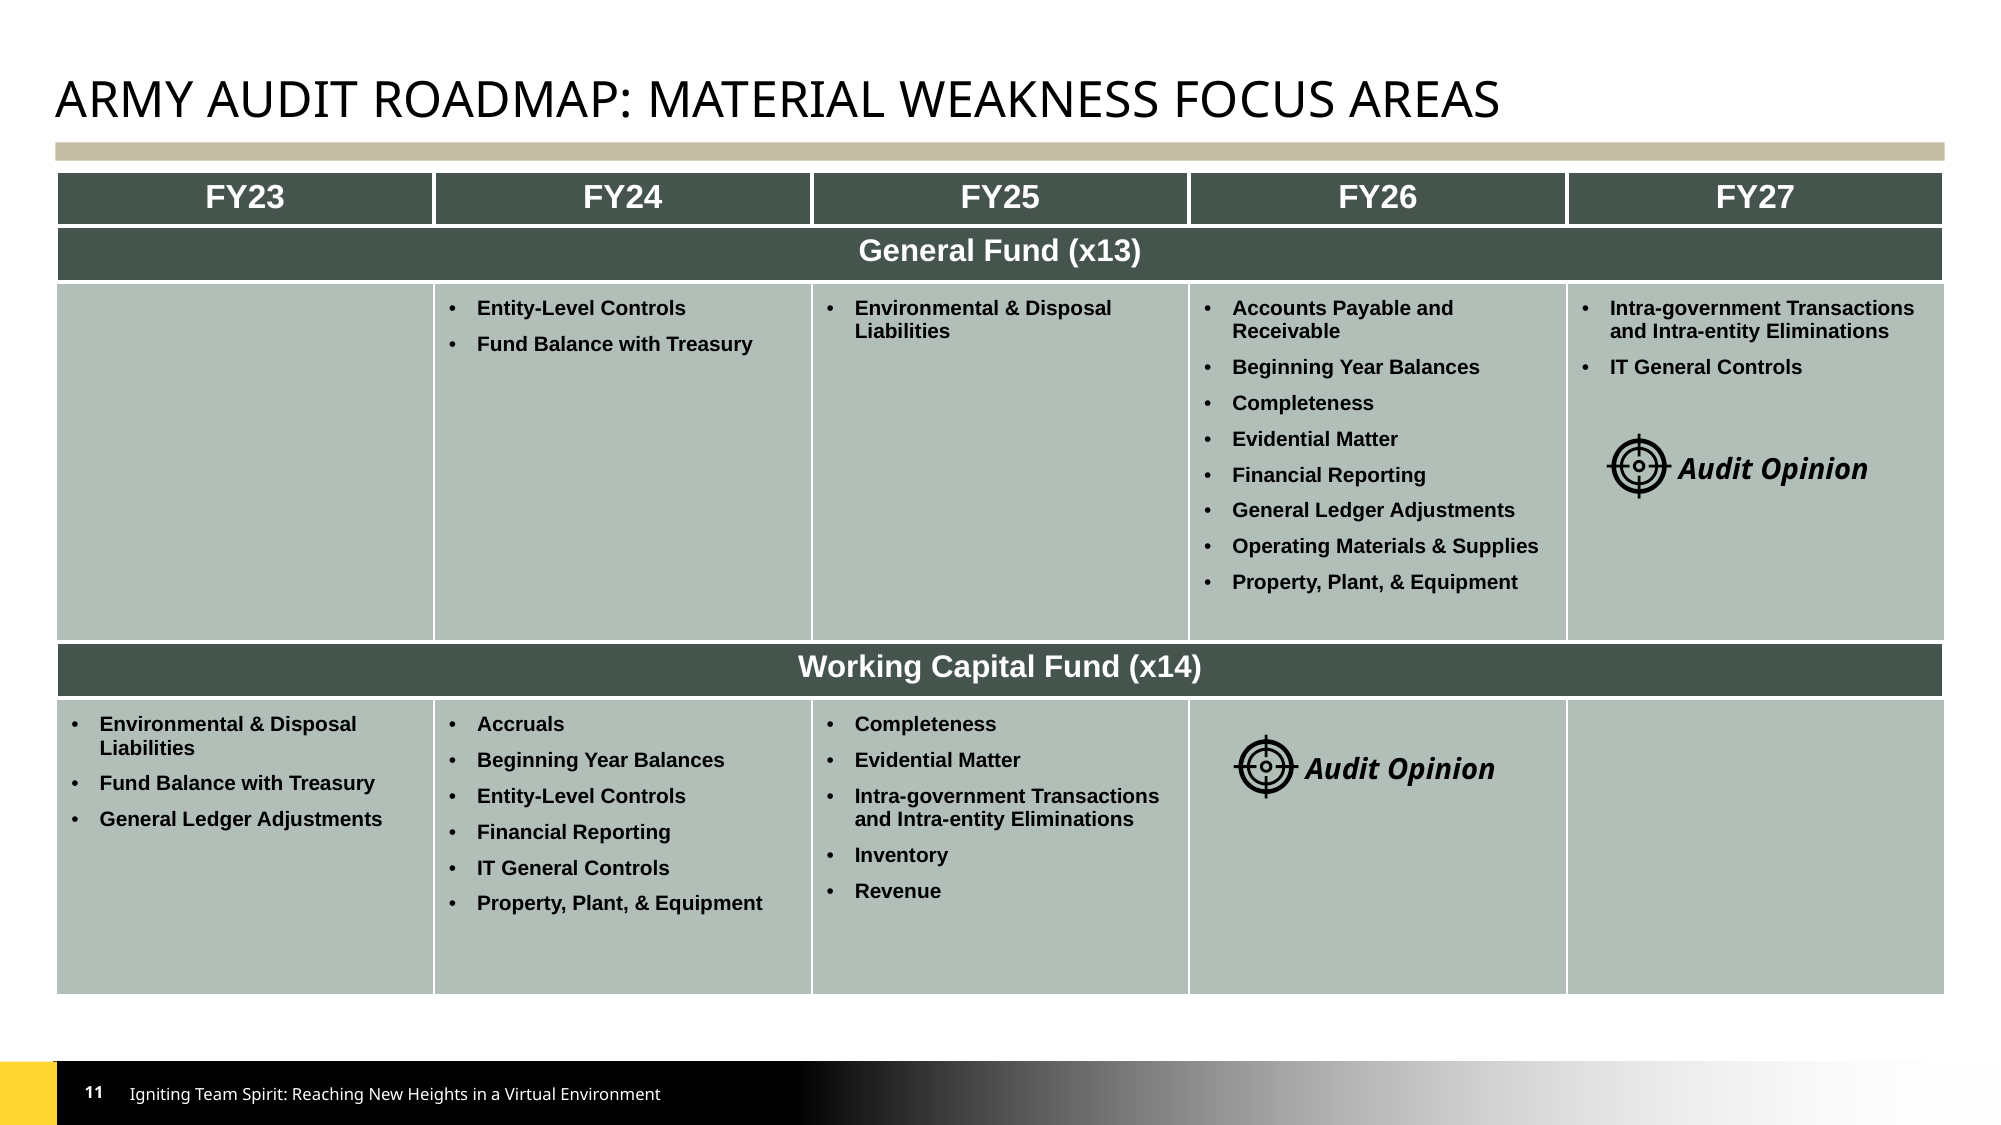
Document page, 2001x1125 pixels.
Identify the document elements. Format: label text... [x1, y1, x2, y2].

table_header FY27 [1569, 173, 1942, 224]
table_cell Intra-government Transactions and Intra-entity Eliminations IT General Controls [1568, 284, 1944, 640]
picture [1228, 728, 1304, 805]
table_cell Environmental & Disposal Liabilities Fund Balance with Treasury General Ledger Adjustments [57, 700, 433, 994]
table_cell Working Capital Fund (x14) [58, 644, 1942, 696]
slide_number 11 [84, 1078, 123, 1108]
table_header FY24 [436, 173, 810, 224]
table_cell Accruals Beginning Year Balances Entity-Level Controls Financial Reporting IT General Controls Property, Plant, & Equipment [435, 700, 811, 994]
table_header FY26 [1191, 173, 1565, 224]
footer Igniting Team Spirit: Reaching New Heights in a Virtual Environment [129, 1078, 1180, 1108]
table_cell Accounts Payable and Receivable Beginning Year Balances Completeness Evidential Matter Financial Reporting General Ledger Adjustments Operating Materials & Supplies Property, Plant, & Equipment [1190, 284, 1566, 640]
table_header FY25 [814, 173, 1187, 224]
picture [1601, 428, 1678, 505]
table_cell [57, 284, 433, 640]
title Army audit roadmap: material weakness focus areas [55, 38, 1944, 128]
table_cell [1568, 700, 1944, 994]
table_cell Entity-Level Controls Fund Balance with Treasury [435, 284, 811, 640]
table_cell Completeness Evidential Matter Intra-government Transactions and Intra-entity Eliminations Inventory Revenue [813, 700, 1188, 994]
text_box Audit Opinion [1596, 442, 1971, 527]
table_header FY23 [58, 173, 432, 224]
text_box Audit Opinion [1223, 742, 1597, 827]
table_cell General Fund (x13) [58, 228, 1942, 280]
table_cell [1190, 700, 1566, 994]
table_cell Environmental & Disposal Liabilities [813, 284, 1188, 640]
